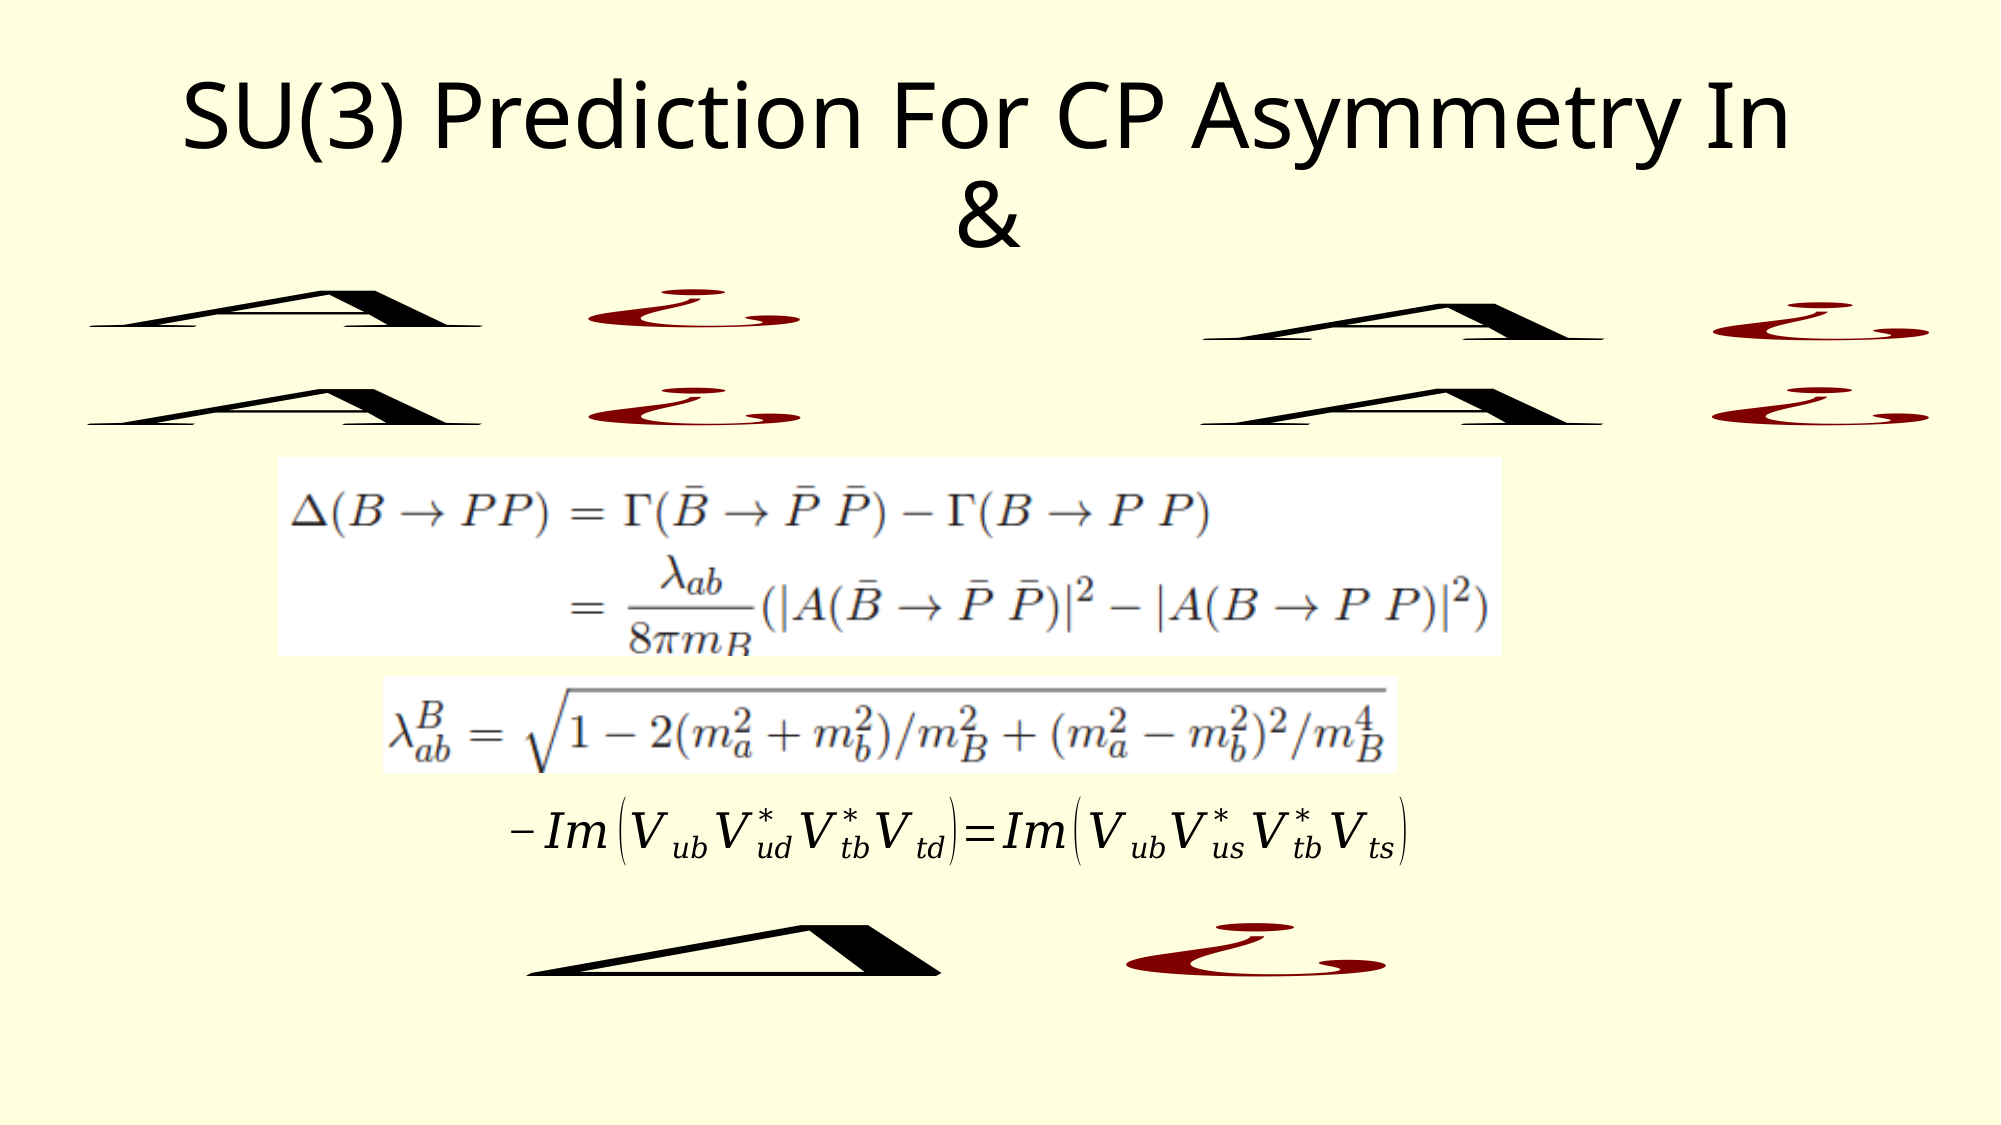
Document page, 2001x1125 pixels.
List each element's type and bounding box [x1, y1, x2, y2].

picture [278, 457, 1502, 656]
picture [383, 676, 1397, 773]
